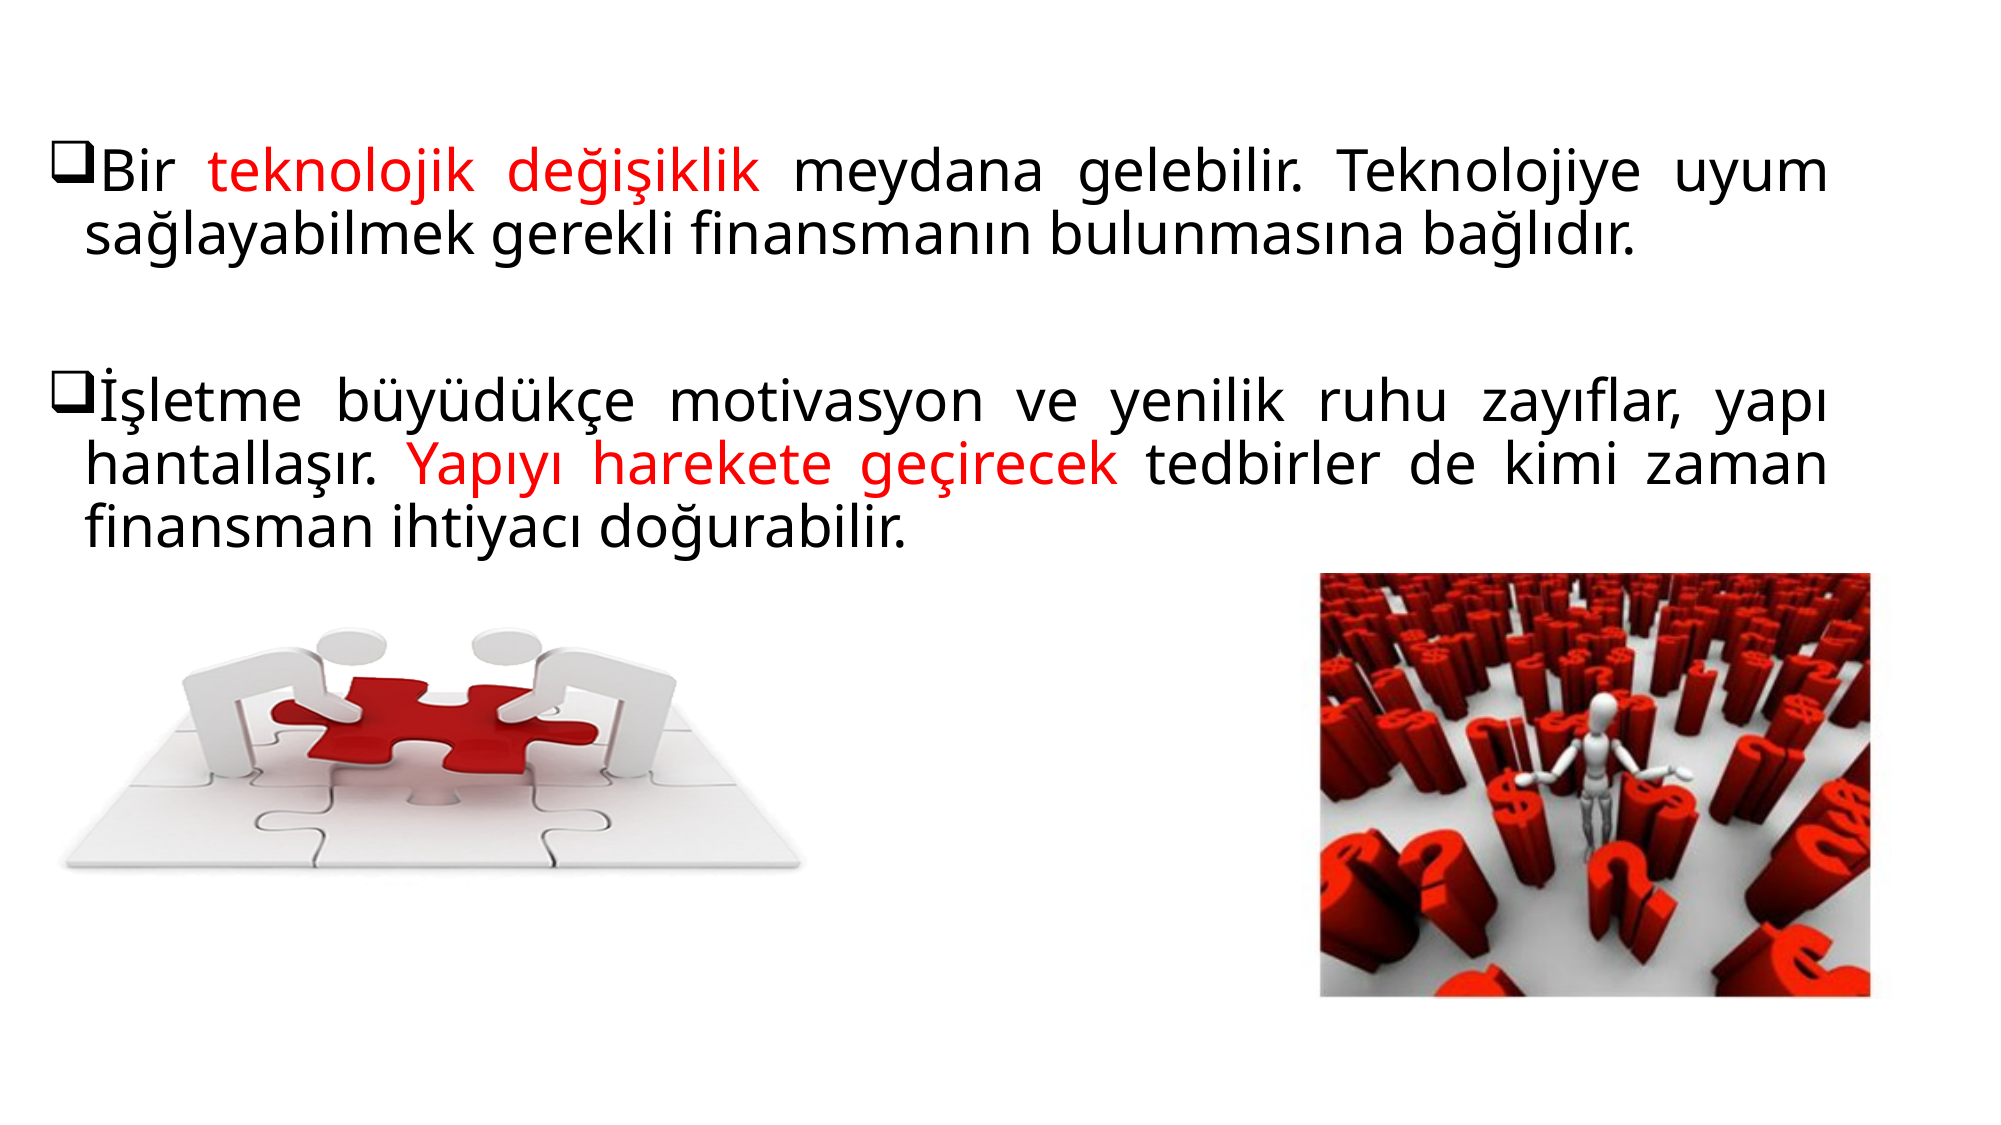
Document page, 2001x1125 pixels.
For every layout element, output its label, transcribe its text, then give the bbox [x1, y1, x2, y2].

picture [1301, 573, 1892, 999]
picture [57, 626, 810, 886]
list Bir teknolojik değişiklik meydana gelebilir. Teknolojiye uyum sağlayabilmek gerekli finansmanın bulunmasına bağlıdır. İşletme büyüdükçe motivasyon ve yenilik ruhu zayıflar, yapı hantallaşır. Yapıyı harekete geçirecek tedbirler de kimi zaman finansman ihtiyacı doğurabilir. [32, 43, 1845, 812]
